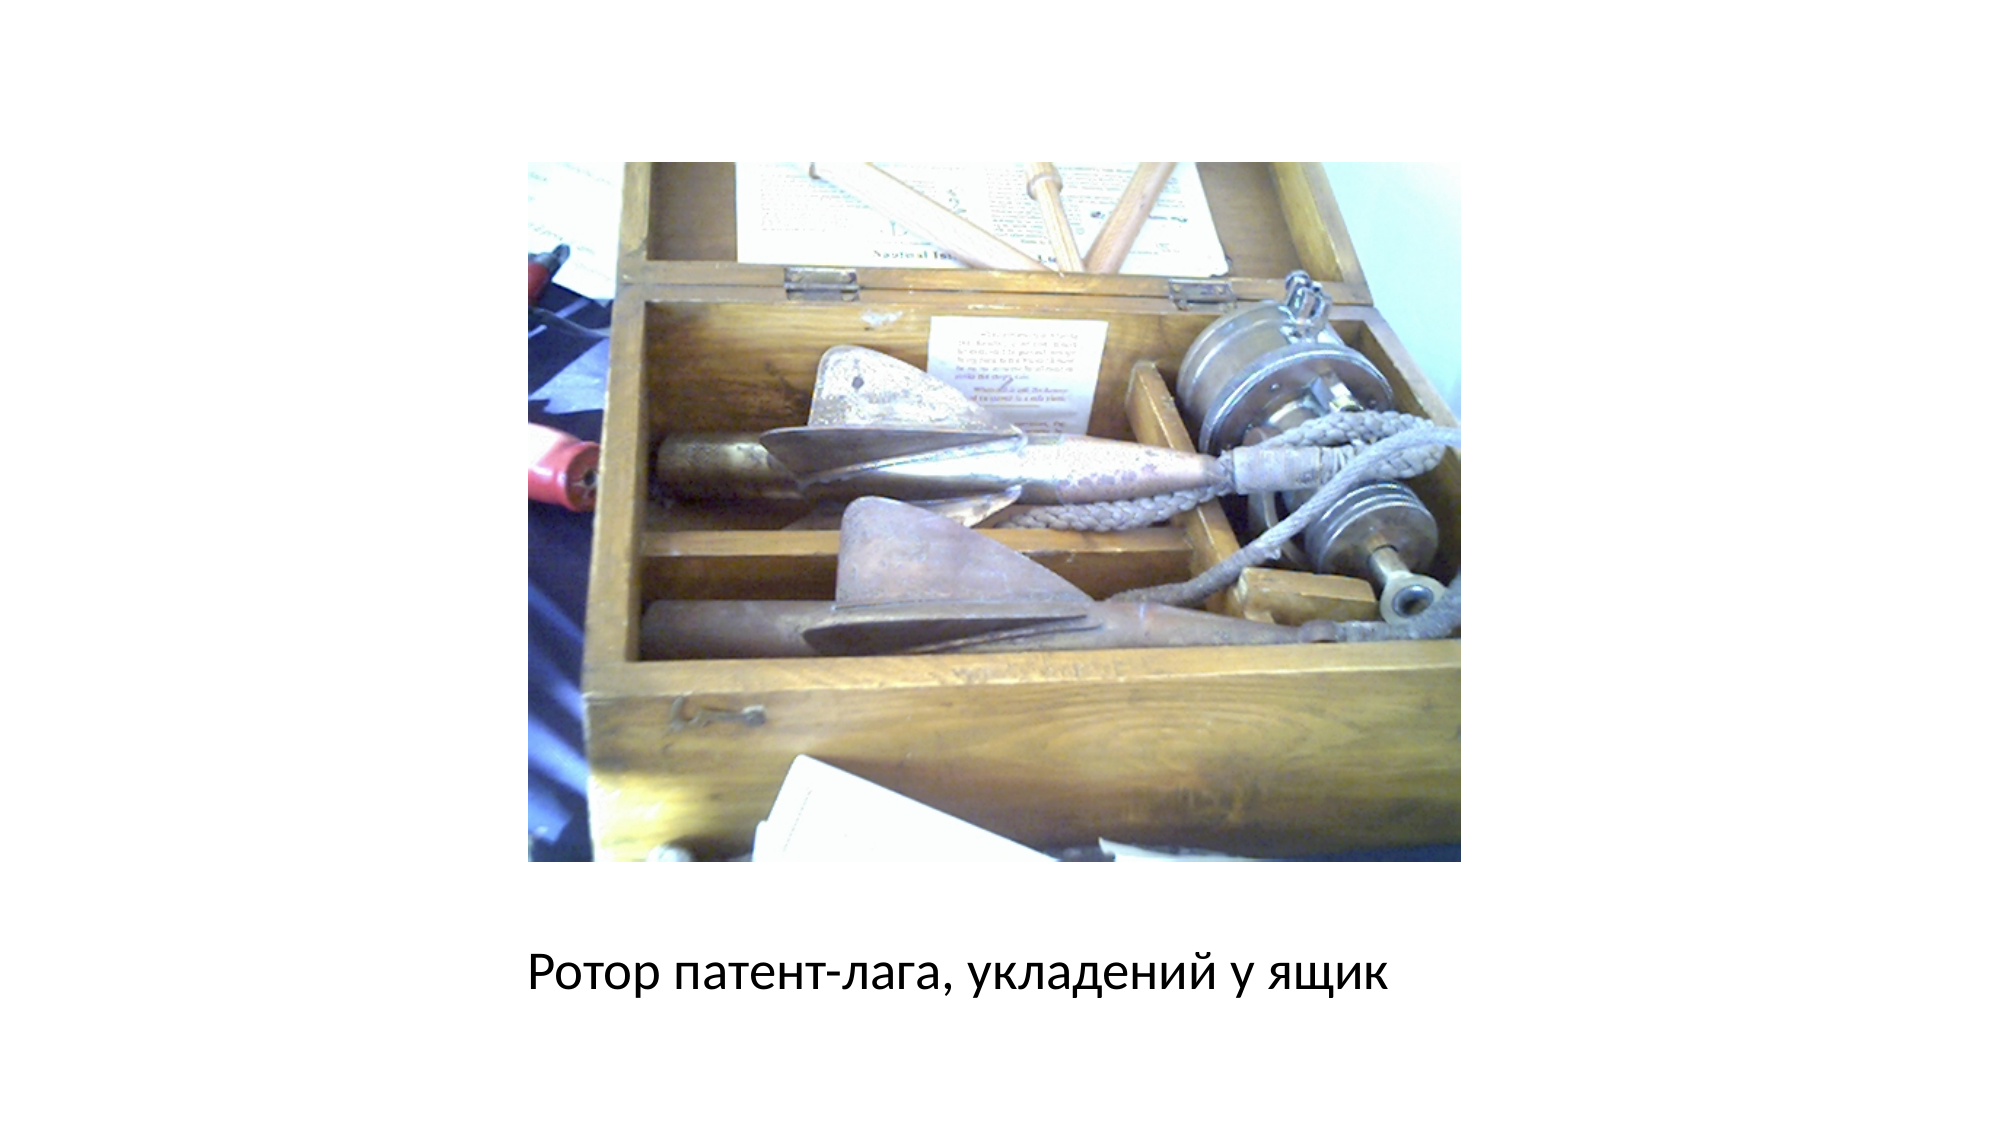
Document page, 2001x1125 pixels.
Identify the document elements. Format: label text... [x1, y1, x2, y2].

list Ротор патент-лага, укладений у ящик [137, 299, 1863, 1014]
picture [528, 162, 1461, 862]
